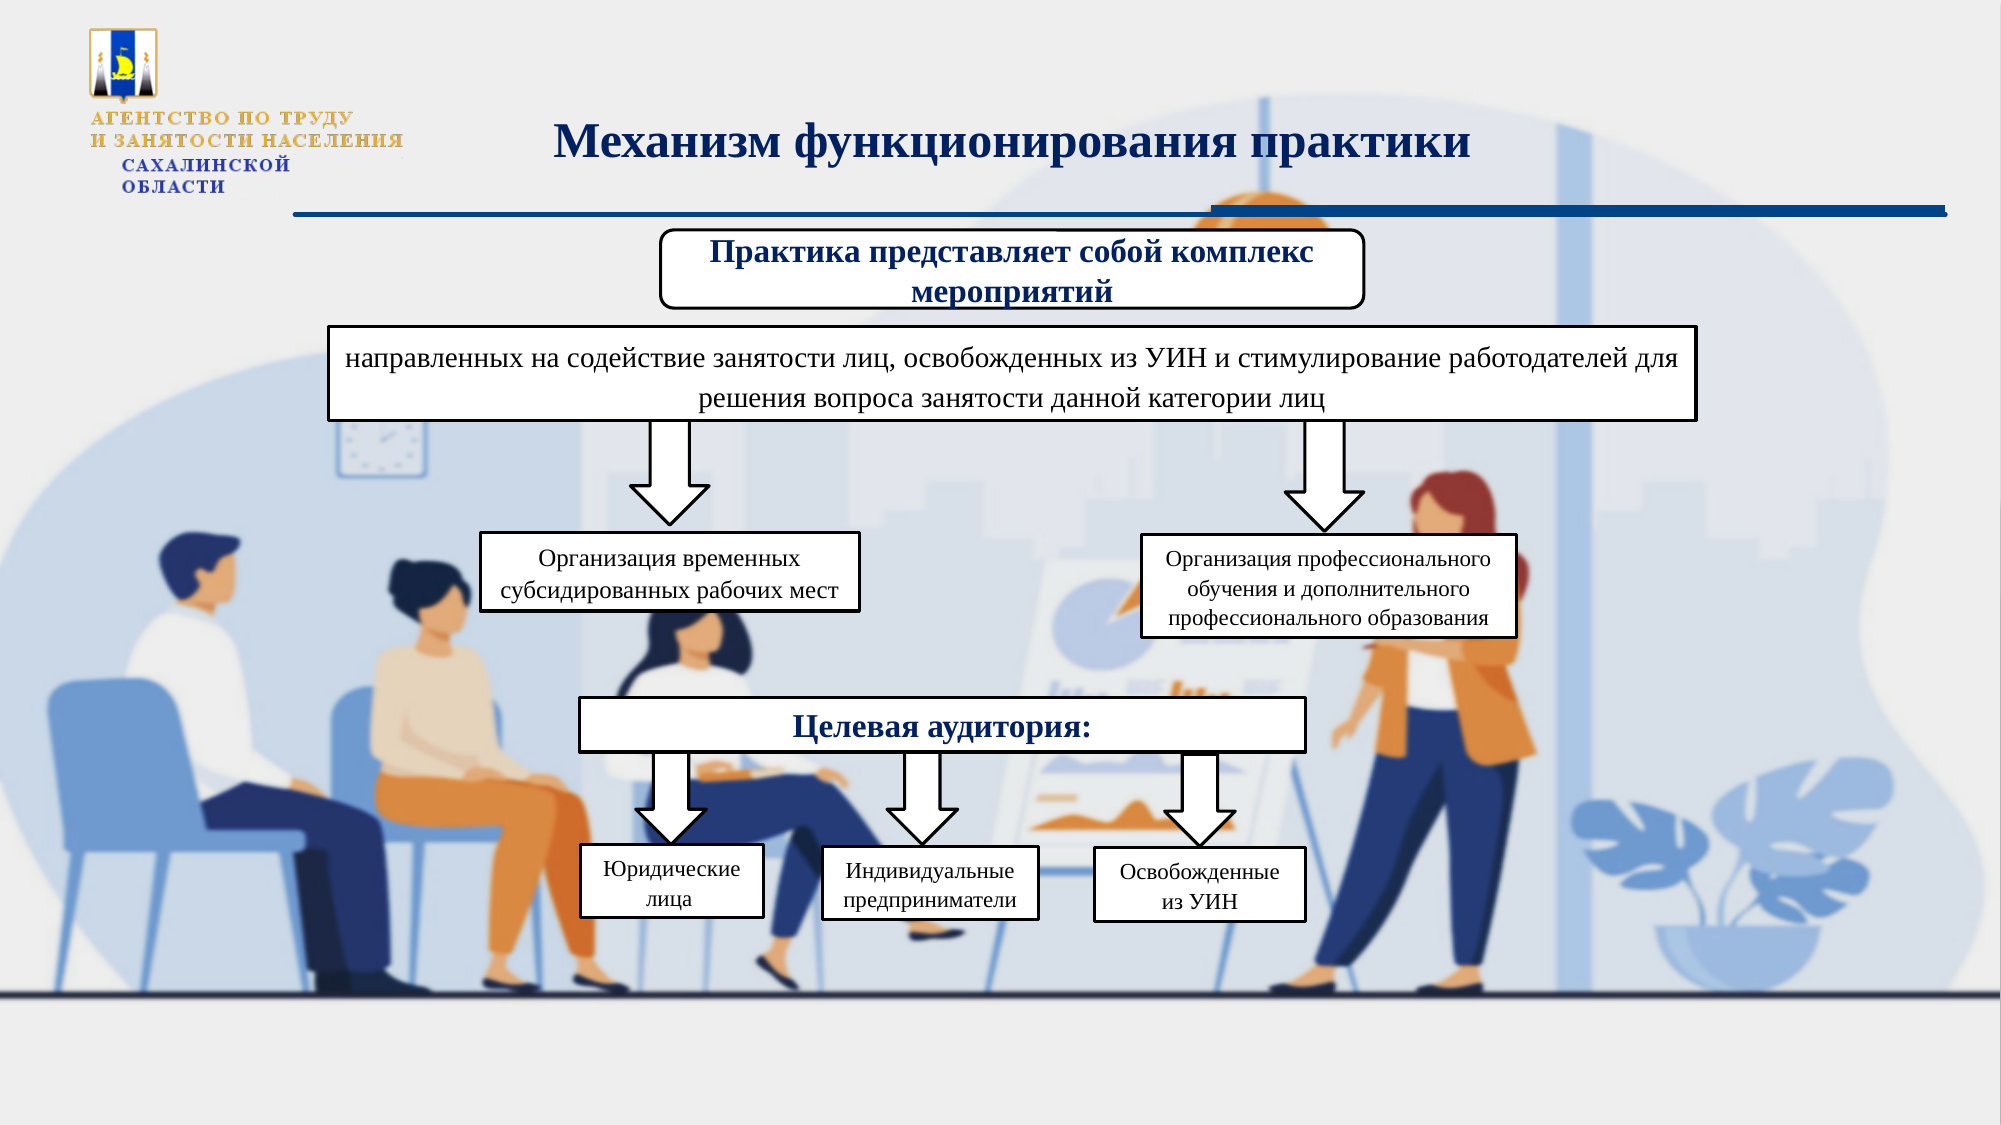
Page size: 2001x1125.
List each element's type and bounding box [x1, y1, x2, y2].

text_box [294, 206, 1947, 216]
picture [0, 0, 2000, 1125]
